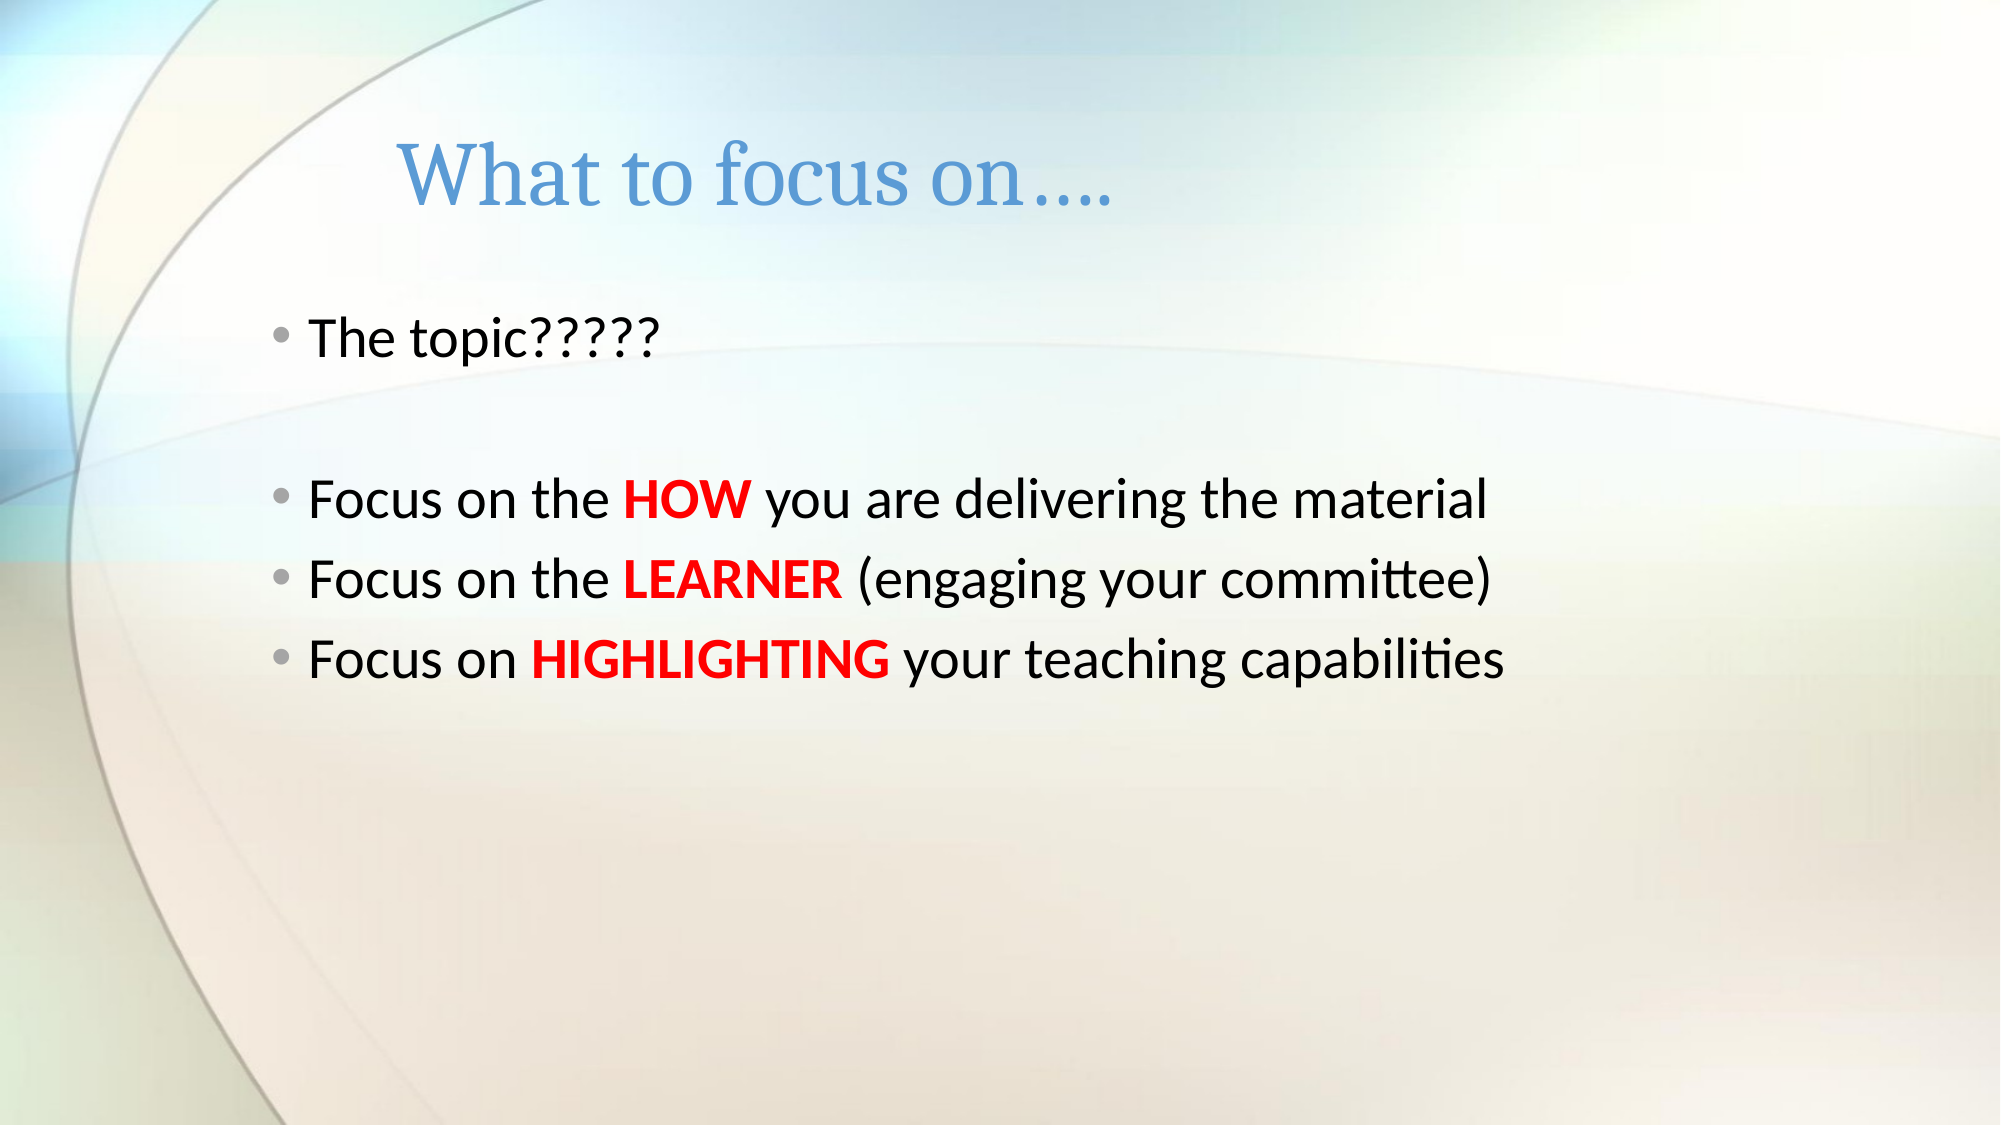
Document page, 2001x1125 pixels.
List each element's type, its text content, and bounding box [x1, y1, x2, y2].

title What to focus on…. [381, 59, 1863, 278]
picture [0, 0, 2001, 1125]
list The topic????? Focus on the HOW you are delivering the material Focus on the LEARNER (engaging your committee) Focus on HIGHLIGHTING your teaching capabilities [256, 299, 1863, 1014]
